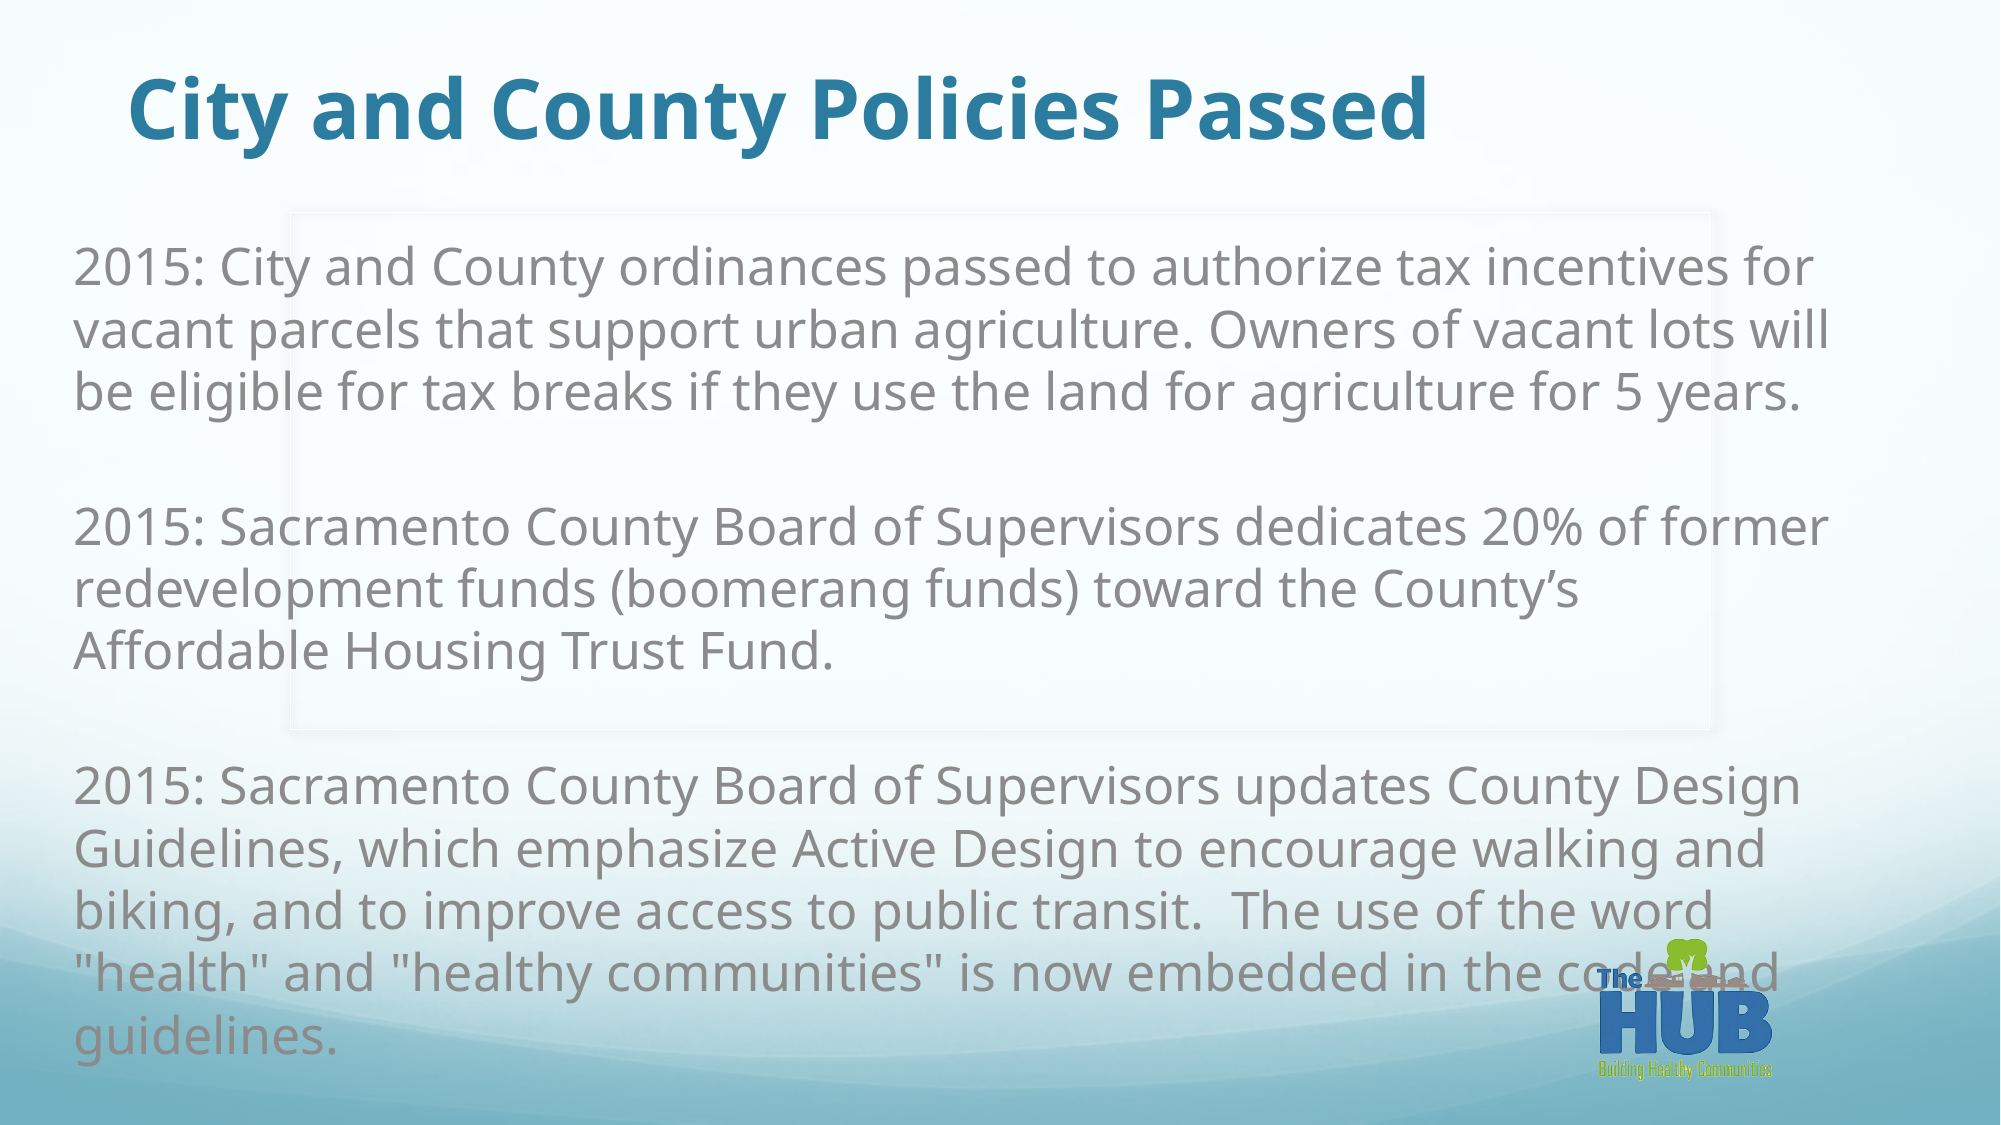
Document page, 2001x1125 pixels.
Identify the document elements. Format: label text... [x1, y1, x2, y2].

title City and County Policies Passed [29, 72, 1530, 164]
picture [1580, 925, 1789, 1095]
subtitle 2015: City and County ordinances passed to authorize tax incentives for vacant parcels that support urban agriculture. Owners of vacant lots will be eligible for tax breaks if they use the land for agriculture for 5 years. 2015: Sacramento County Board of Supervisors dedicates 20% of former redevelopment funds (boomerang funds) toward the County’s Affordable Housing Trust Fund. 2015: Sacramento County Board of Supervisors updates County Design Guidelines, which emphasize Active Design to encourage walking and biking, and to improve access to public transit. The use of the word "health" and "healthy communities" is now embedded in the code and guidelines. [58, 226, 1852, 1112]
